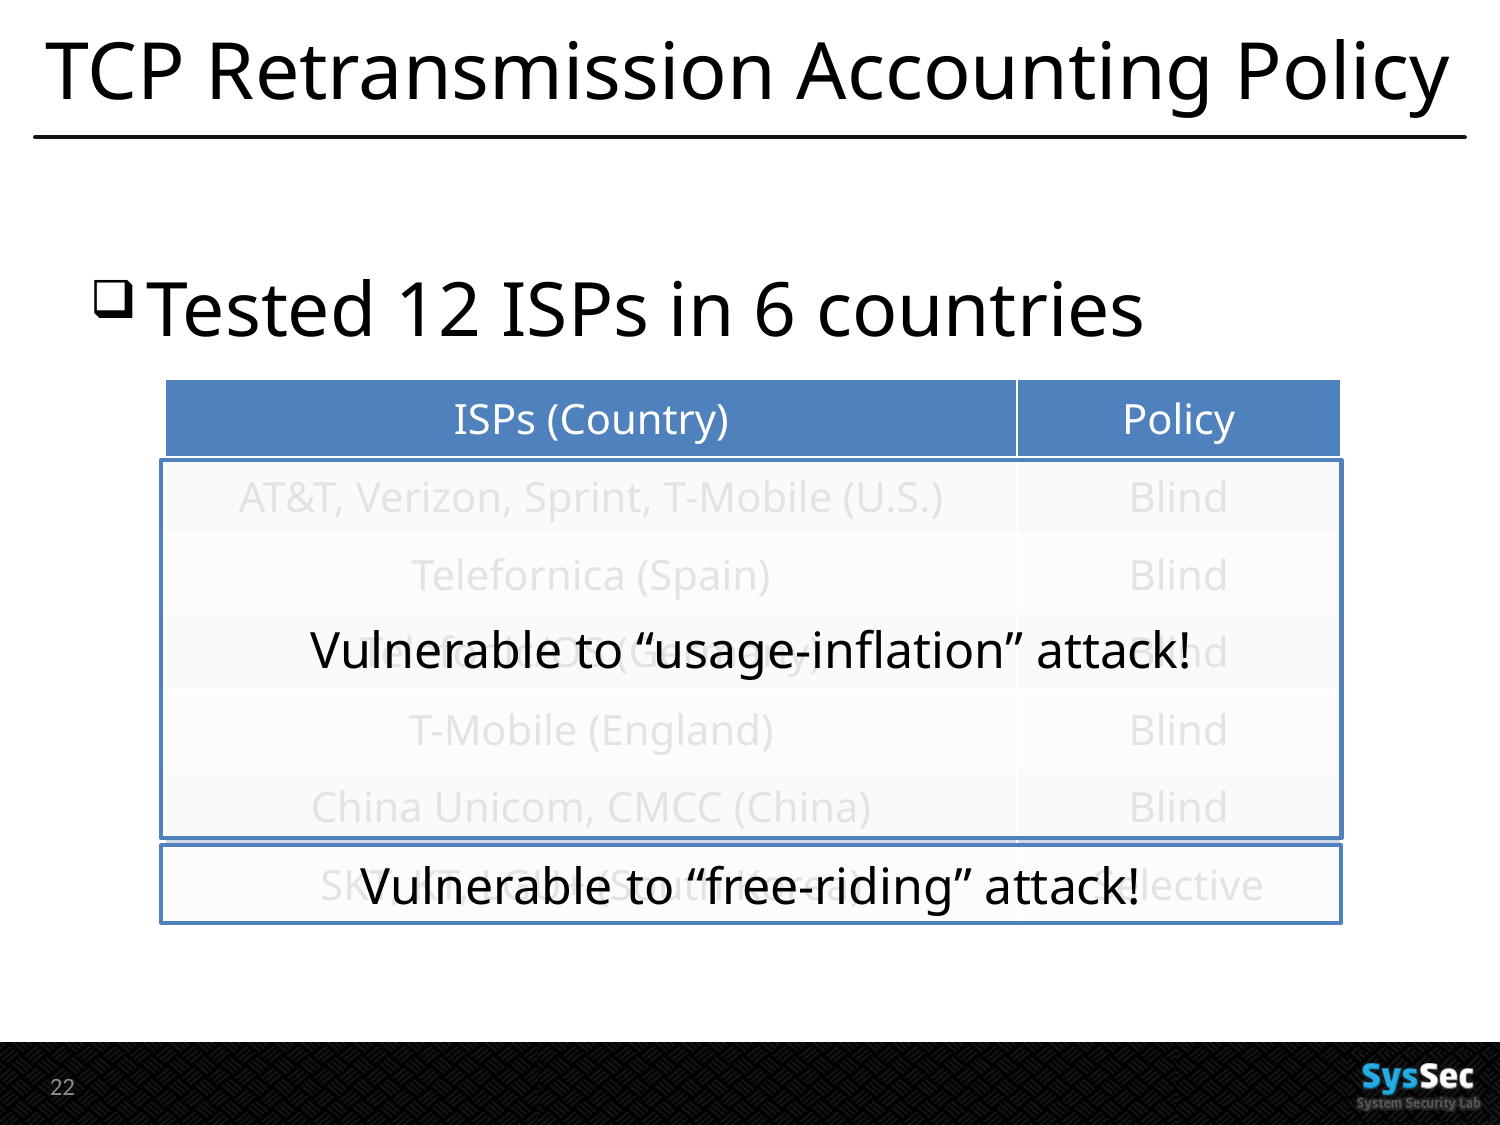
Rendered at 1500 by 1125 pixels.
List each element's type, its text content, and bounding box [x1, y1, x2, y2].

table_header ISPs (Country) [166, 380, 1016, 456]
text_box Vulnerable to “free-riding” attack! [159, 843, 1343, 925]
text_box Vulnerable to “usage-inflation” attack! [159, 458, 1344, 840]
list Tested 12 ISPs in 6 countries [75, 253, 1425, 1027]
table_header Policy [1018, 380, 1340, 456]
title TCP Retransmission Accounting Policy [24, 2, 1471, 135]
slide_number 21 [24, 1055, 91, 1116]
